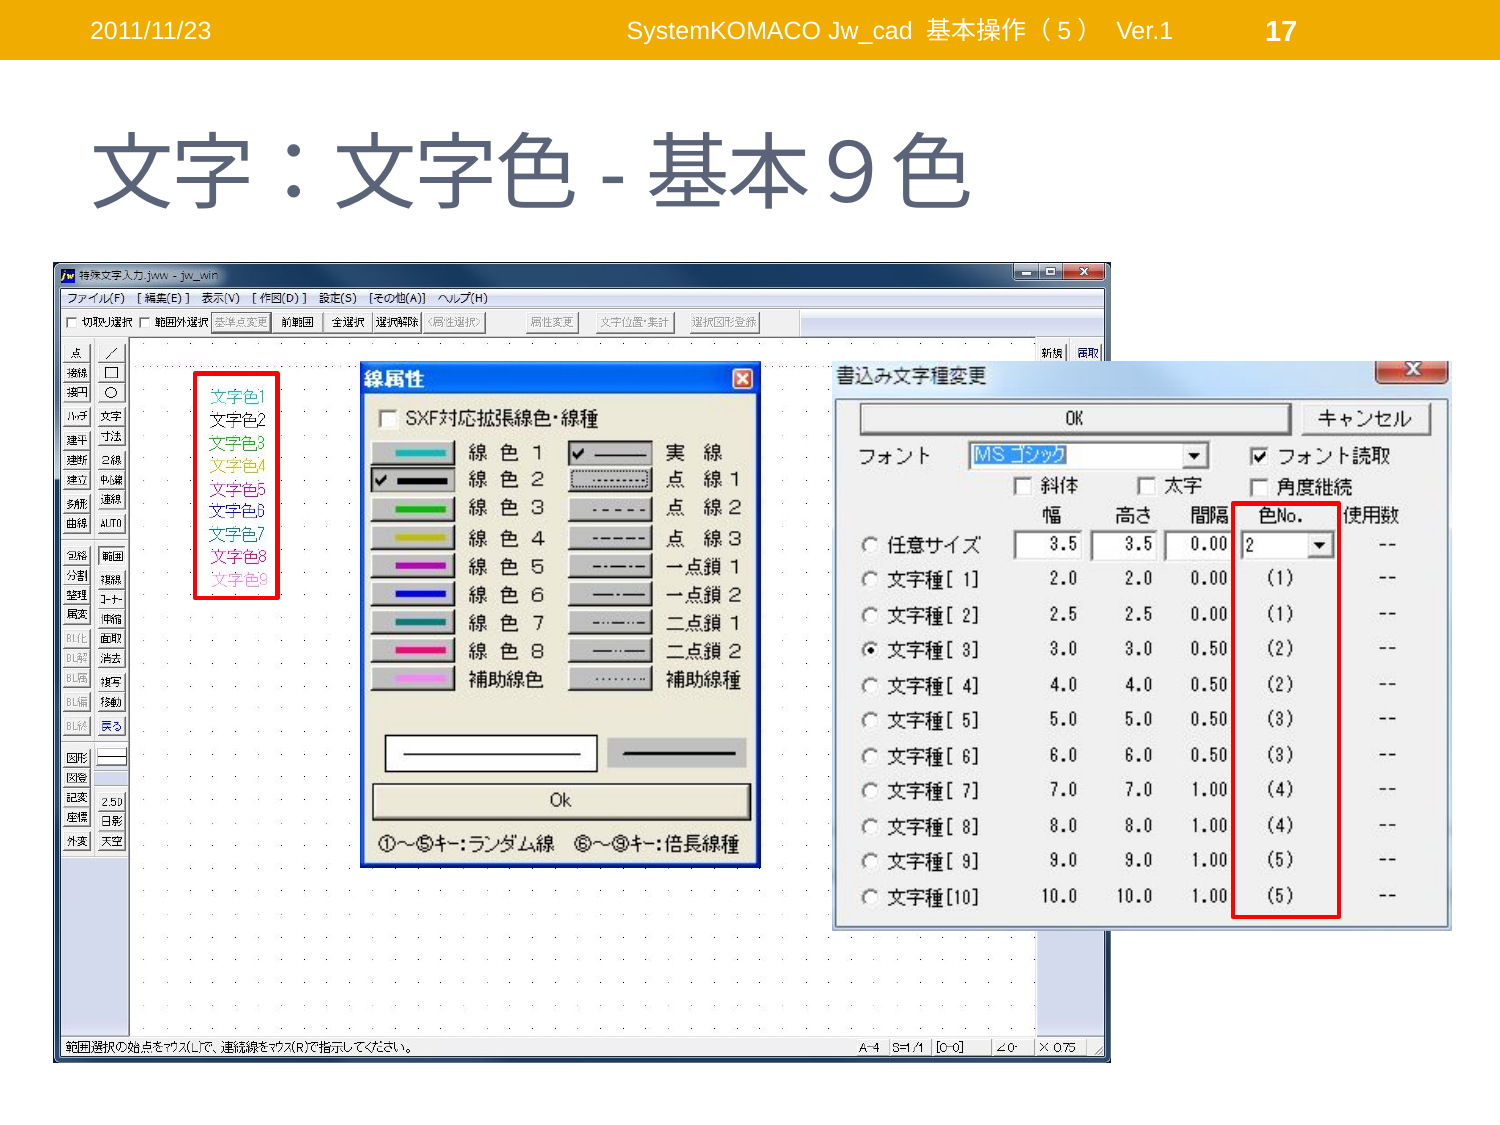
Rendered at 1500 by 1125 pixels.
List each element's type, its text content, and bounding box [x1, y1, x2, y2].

picture [832, 361, 1452, 931]
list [52, 262, 1111, 1063]
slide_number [75, 3, 550, 57]
title 文字：文字色-基本９色 [75, 87, 1425, 250]
slide_number 17 [1250, 3, 1425, 57]
footer SystemKOMACO Jw_cad 基本操作（5） Ver.1 [562, 3, 1238, 57]
picture [359, 361, 761, 869]
